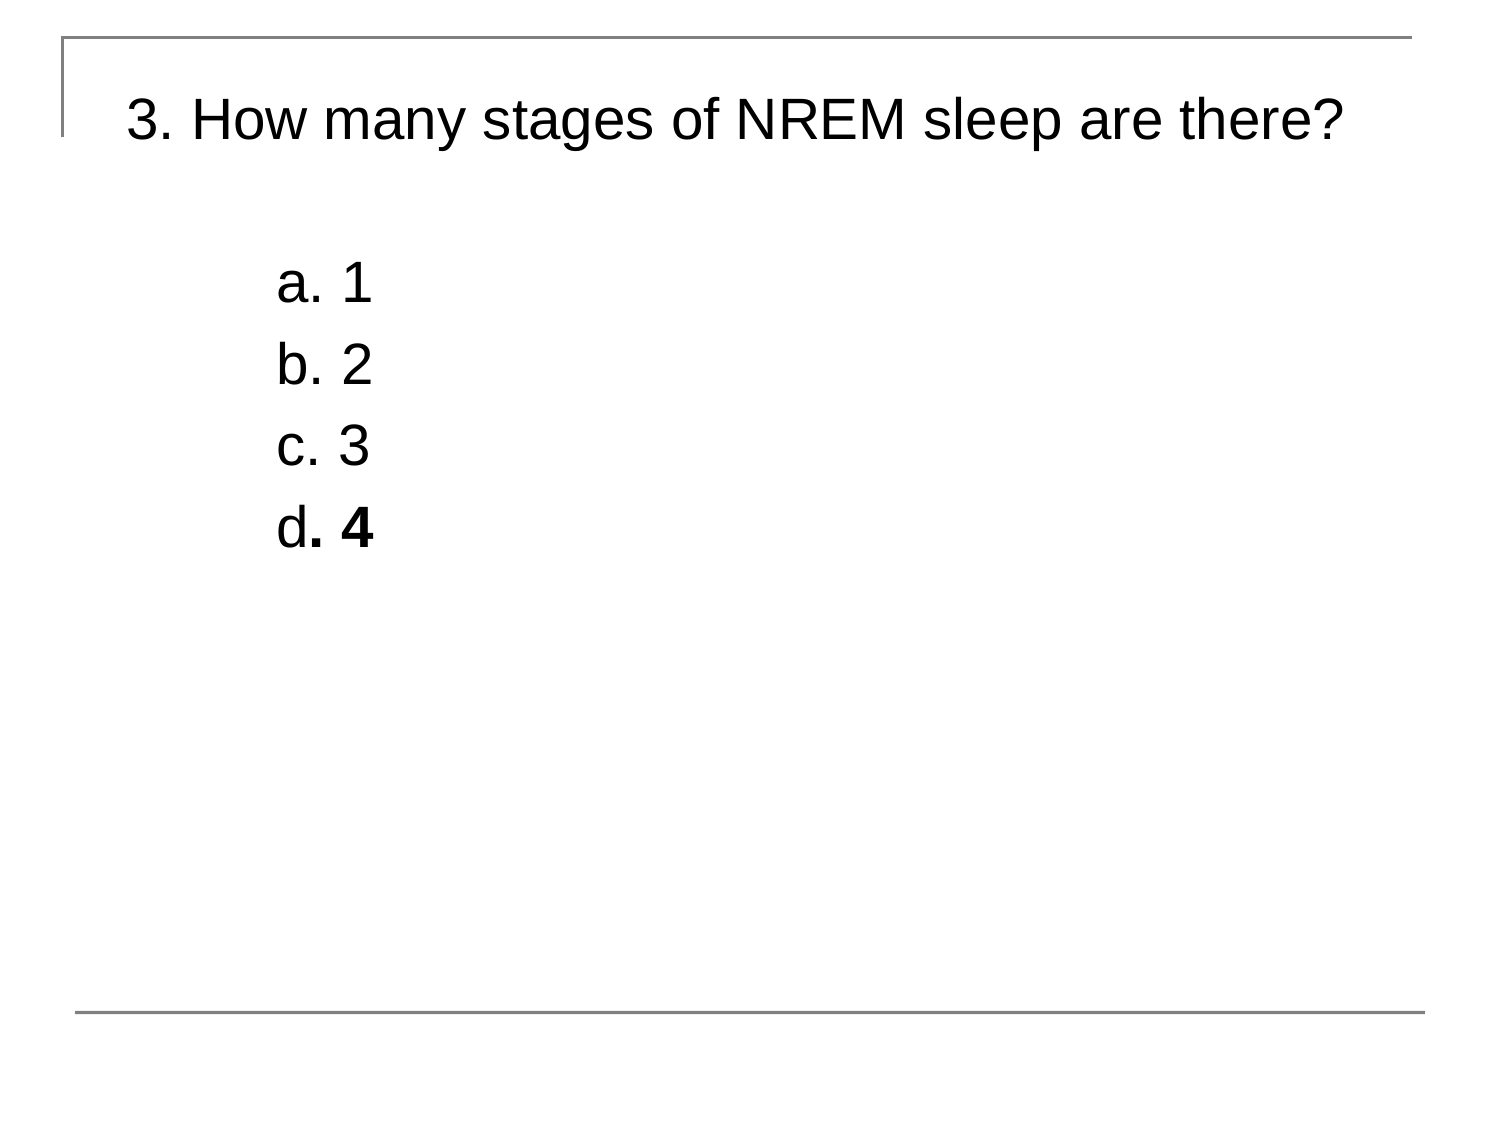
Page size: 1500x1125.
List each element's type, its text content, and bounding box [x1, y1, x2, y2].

list 3. How many stages of NREM sleep are there? a. 1 b. 2 c. 3 d. 4 [111, 73, 1462, 818]
